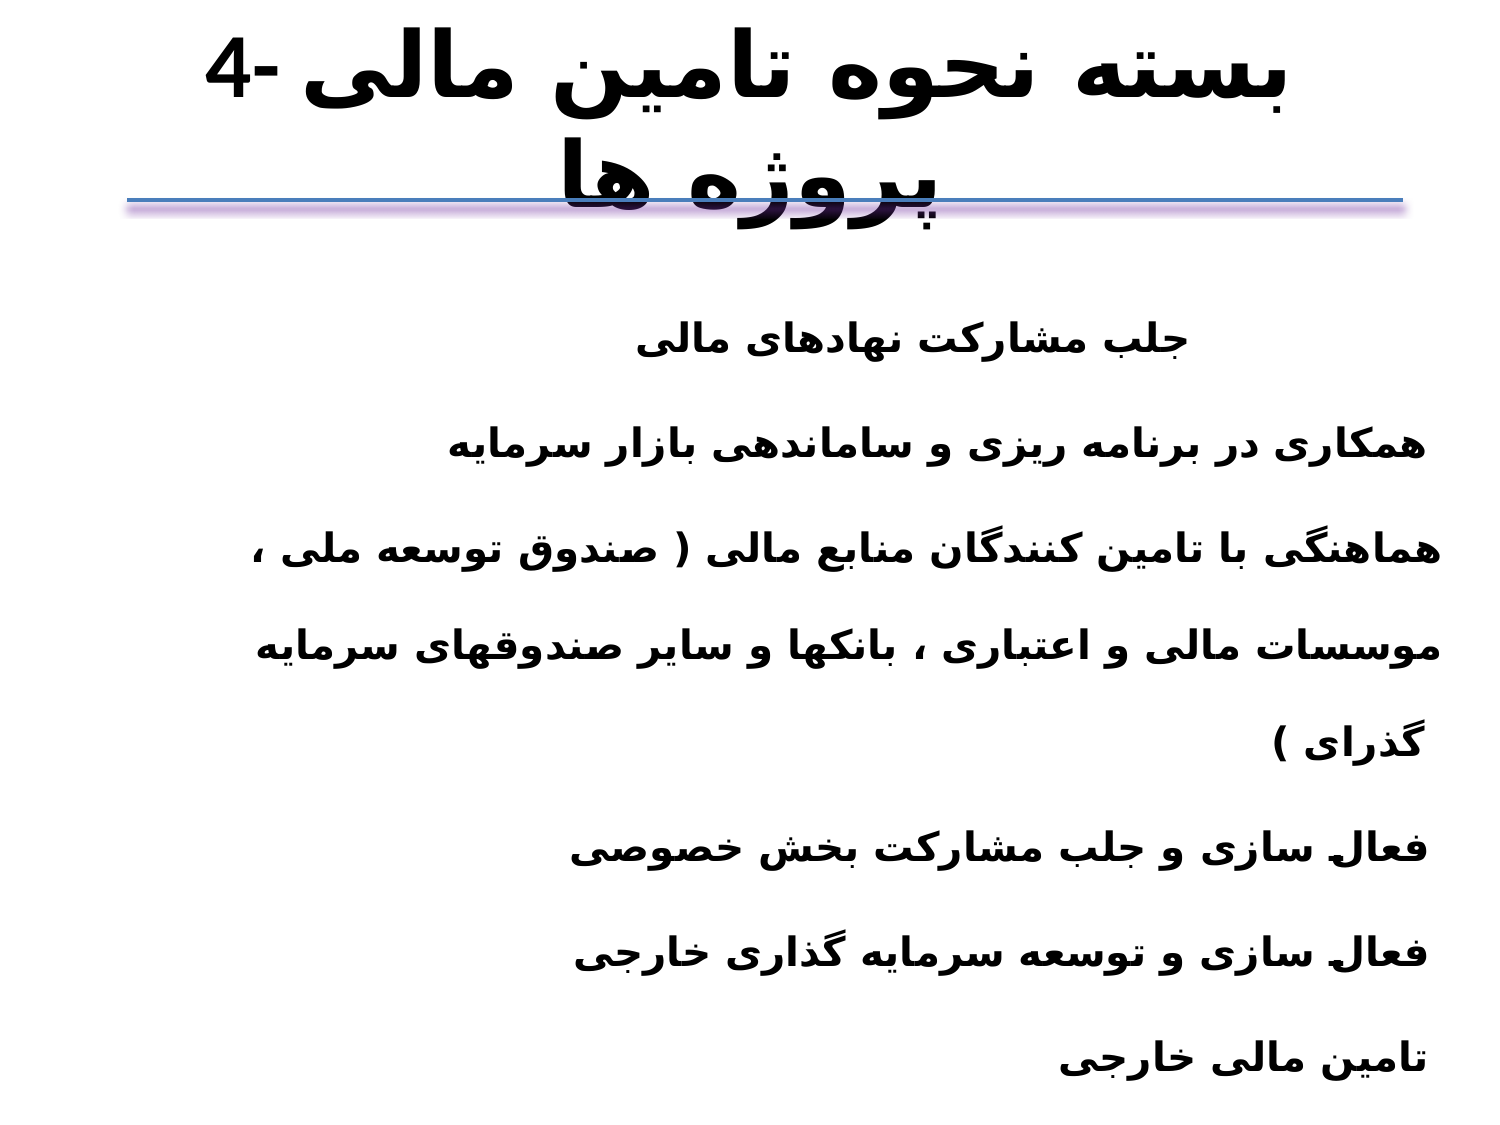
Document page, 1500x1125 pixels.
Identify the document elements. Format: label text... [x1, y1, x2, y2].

list جلب مشارکت نهادهای مالی همکاری در برنامه ریزی و ساماندهی بازار سرمایه هماهنگی با تامین کنندگان منابع مالی ( صندوق توسعه ملی ، موسسات مالی و اعتباری ، بانکها و سایر صندوقهای سرمایه گذرای ) فعال سازی و جلب مشارکت بخش خصوصی فعال سازی و توسعه سرمایه گذاری خارجی تامین مالی خارجی [29, 256, 1459, 1094]
title 4- بسته نحوه تامین مالی پروژه ها [75, 45, 1425, 188]
